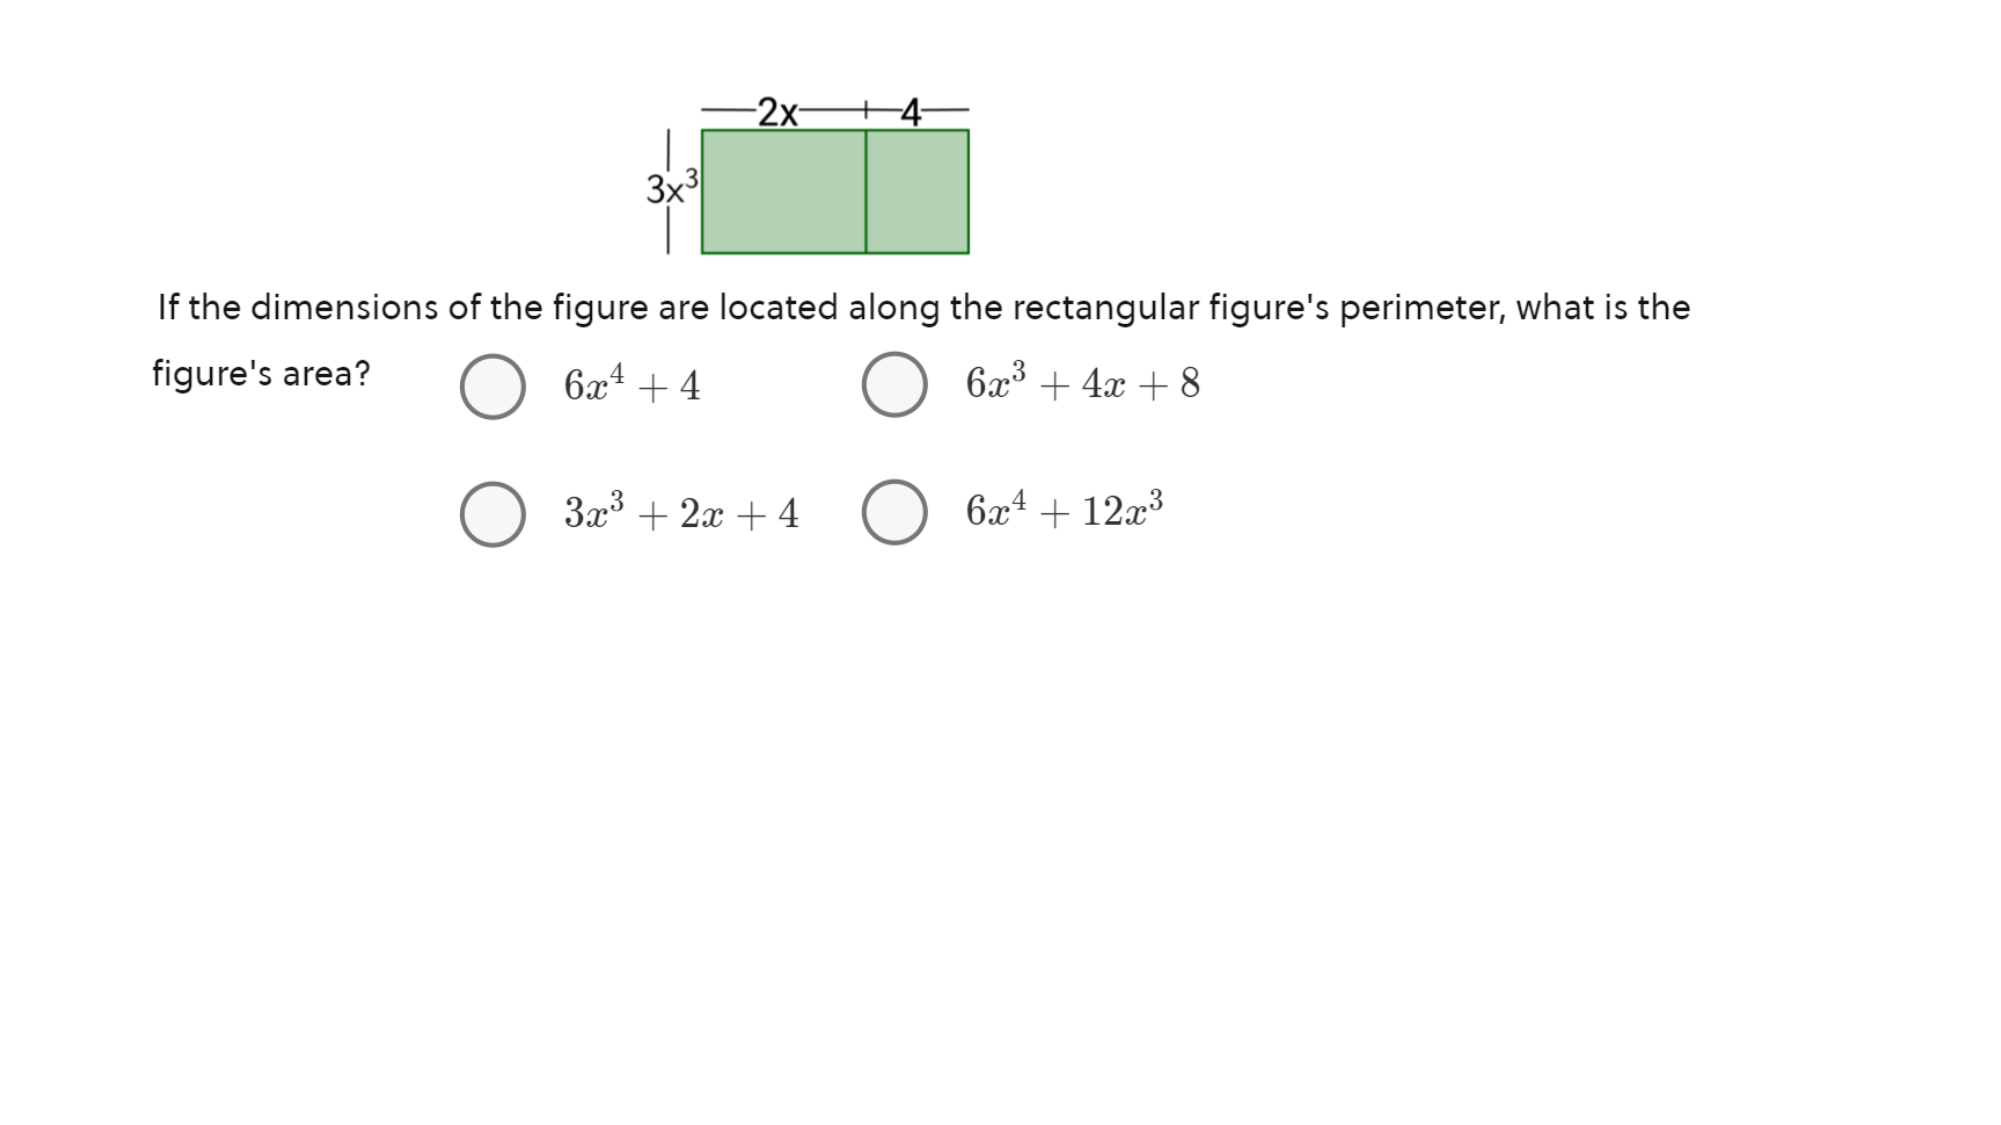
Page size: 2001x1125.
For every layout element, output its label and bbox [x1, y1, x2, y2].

picture [137, 86, 1703, 555]
